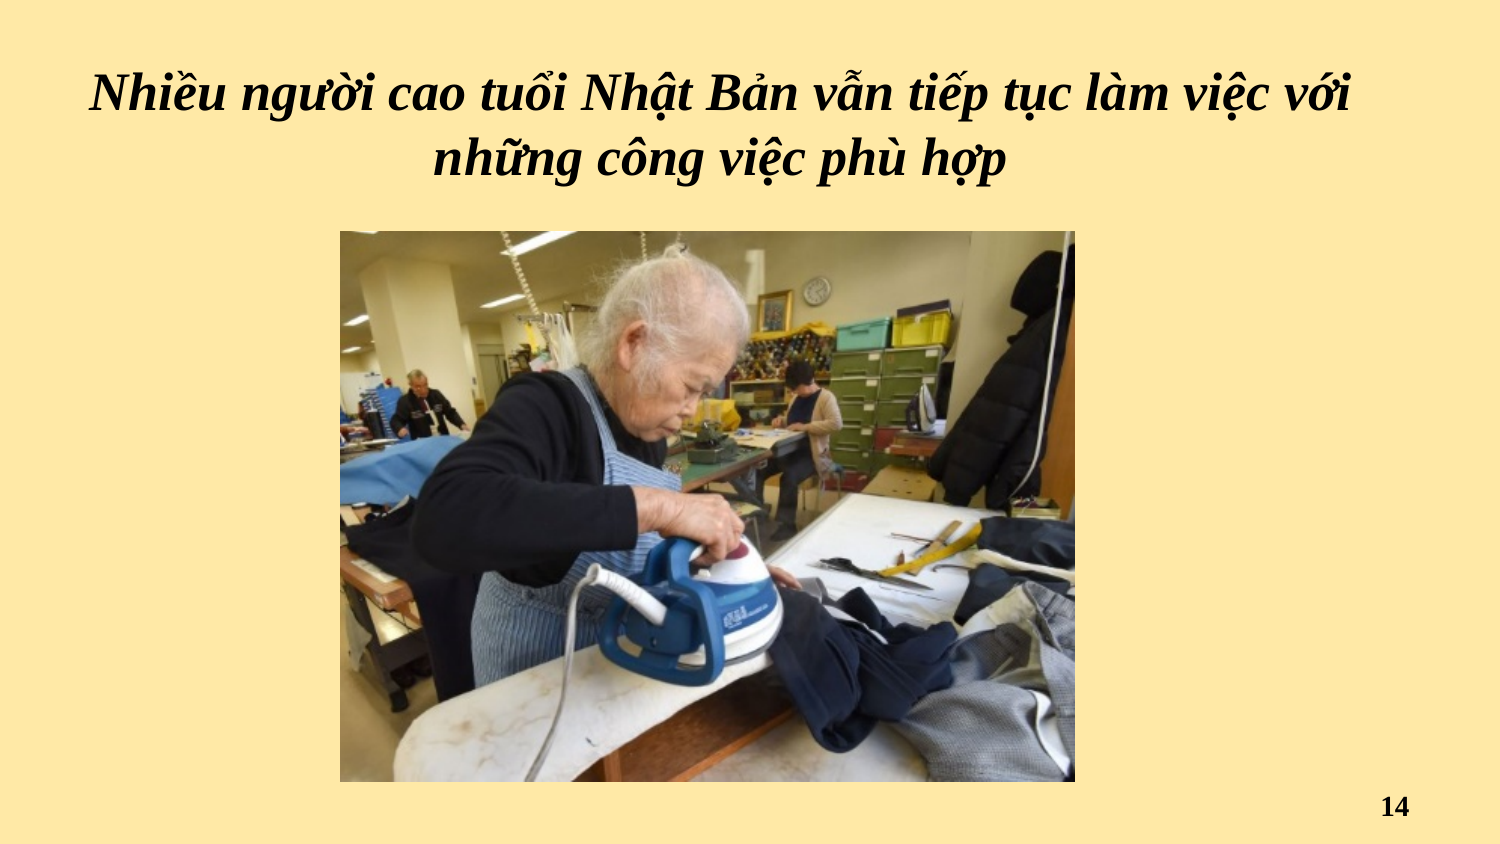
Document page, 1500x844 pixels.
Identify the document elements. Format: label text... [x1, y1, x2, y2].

title Nhiều người cao tuổi Nhật Bản vẫn tiếp tục làm việc với những công việc phù hợp [17, 33, 1425, 210]
slide_number 14 [1074, 782, 1425, 827]
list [340, 231, 1076, 783]
